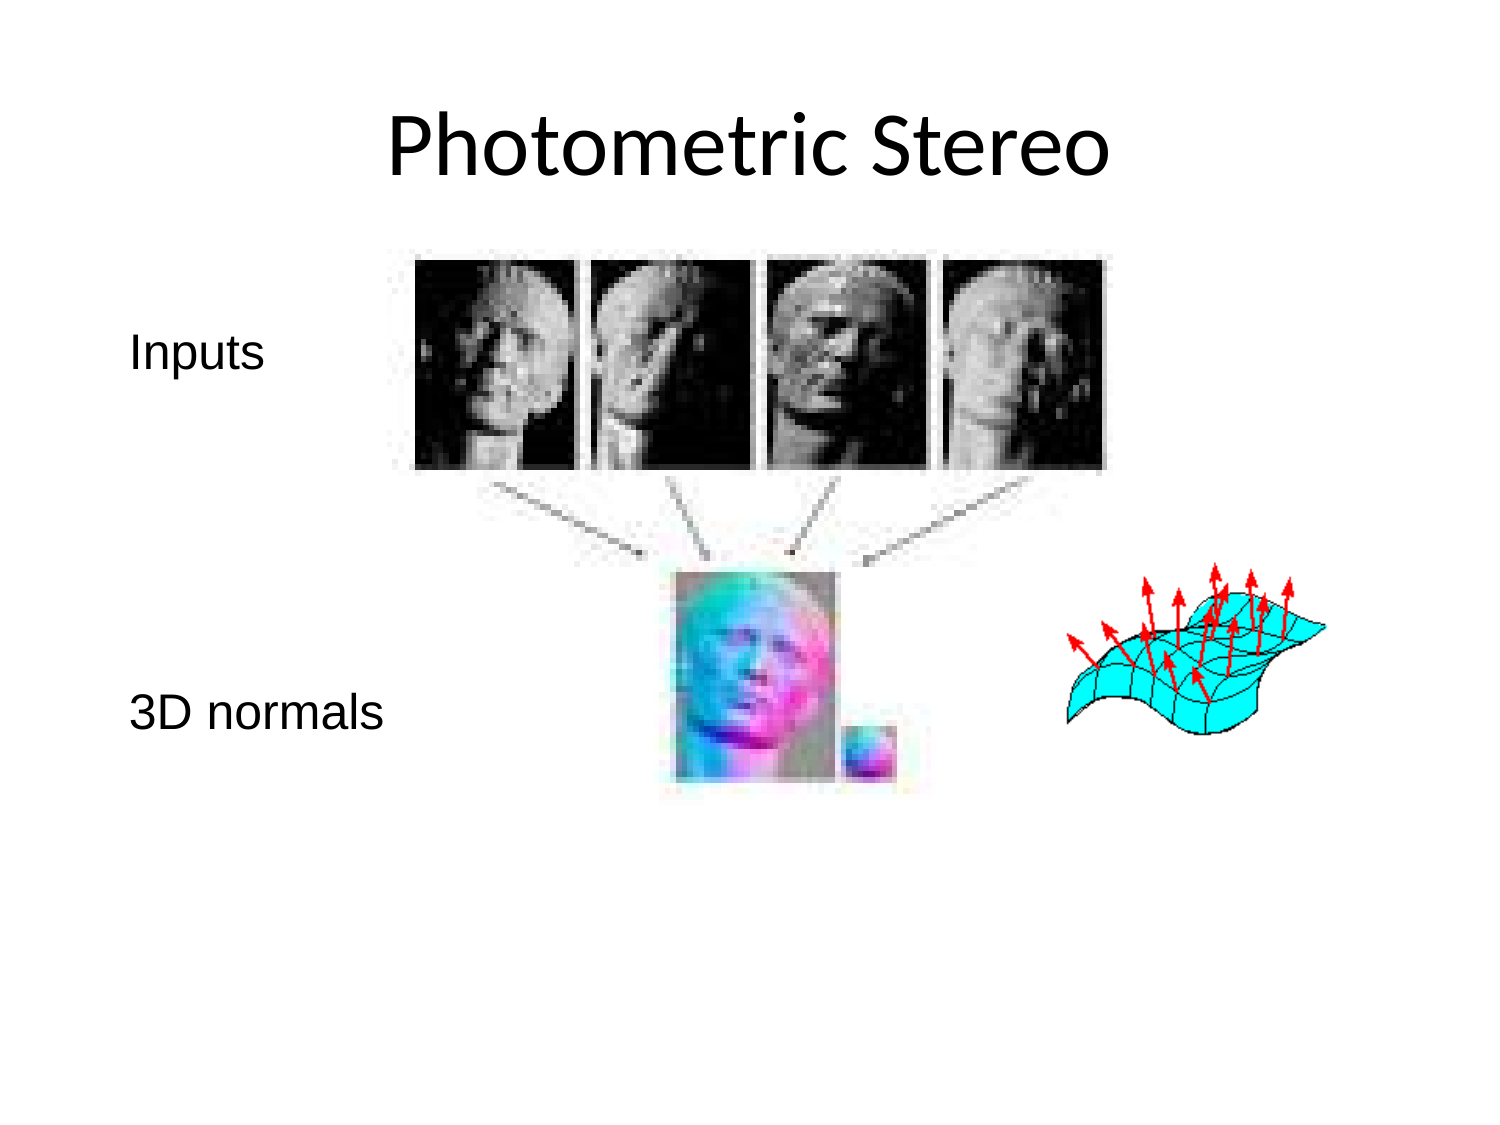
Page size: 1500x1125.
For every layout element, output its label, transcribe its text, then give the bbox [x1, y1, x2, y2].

title Photometric Stereo [75, 45, 1425, 233]
text_box Inputs 3D normals [114, 312, 382, 748]
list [387, 249, 1126, 807]
picture [1049, 529, 1407, 762]
